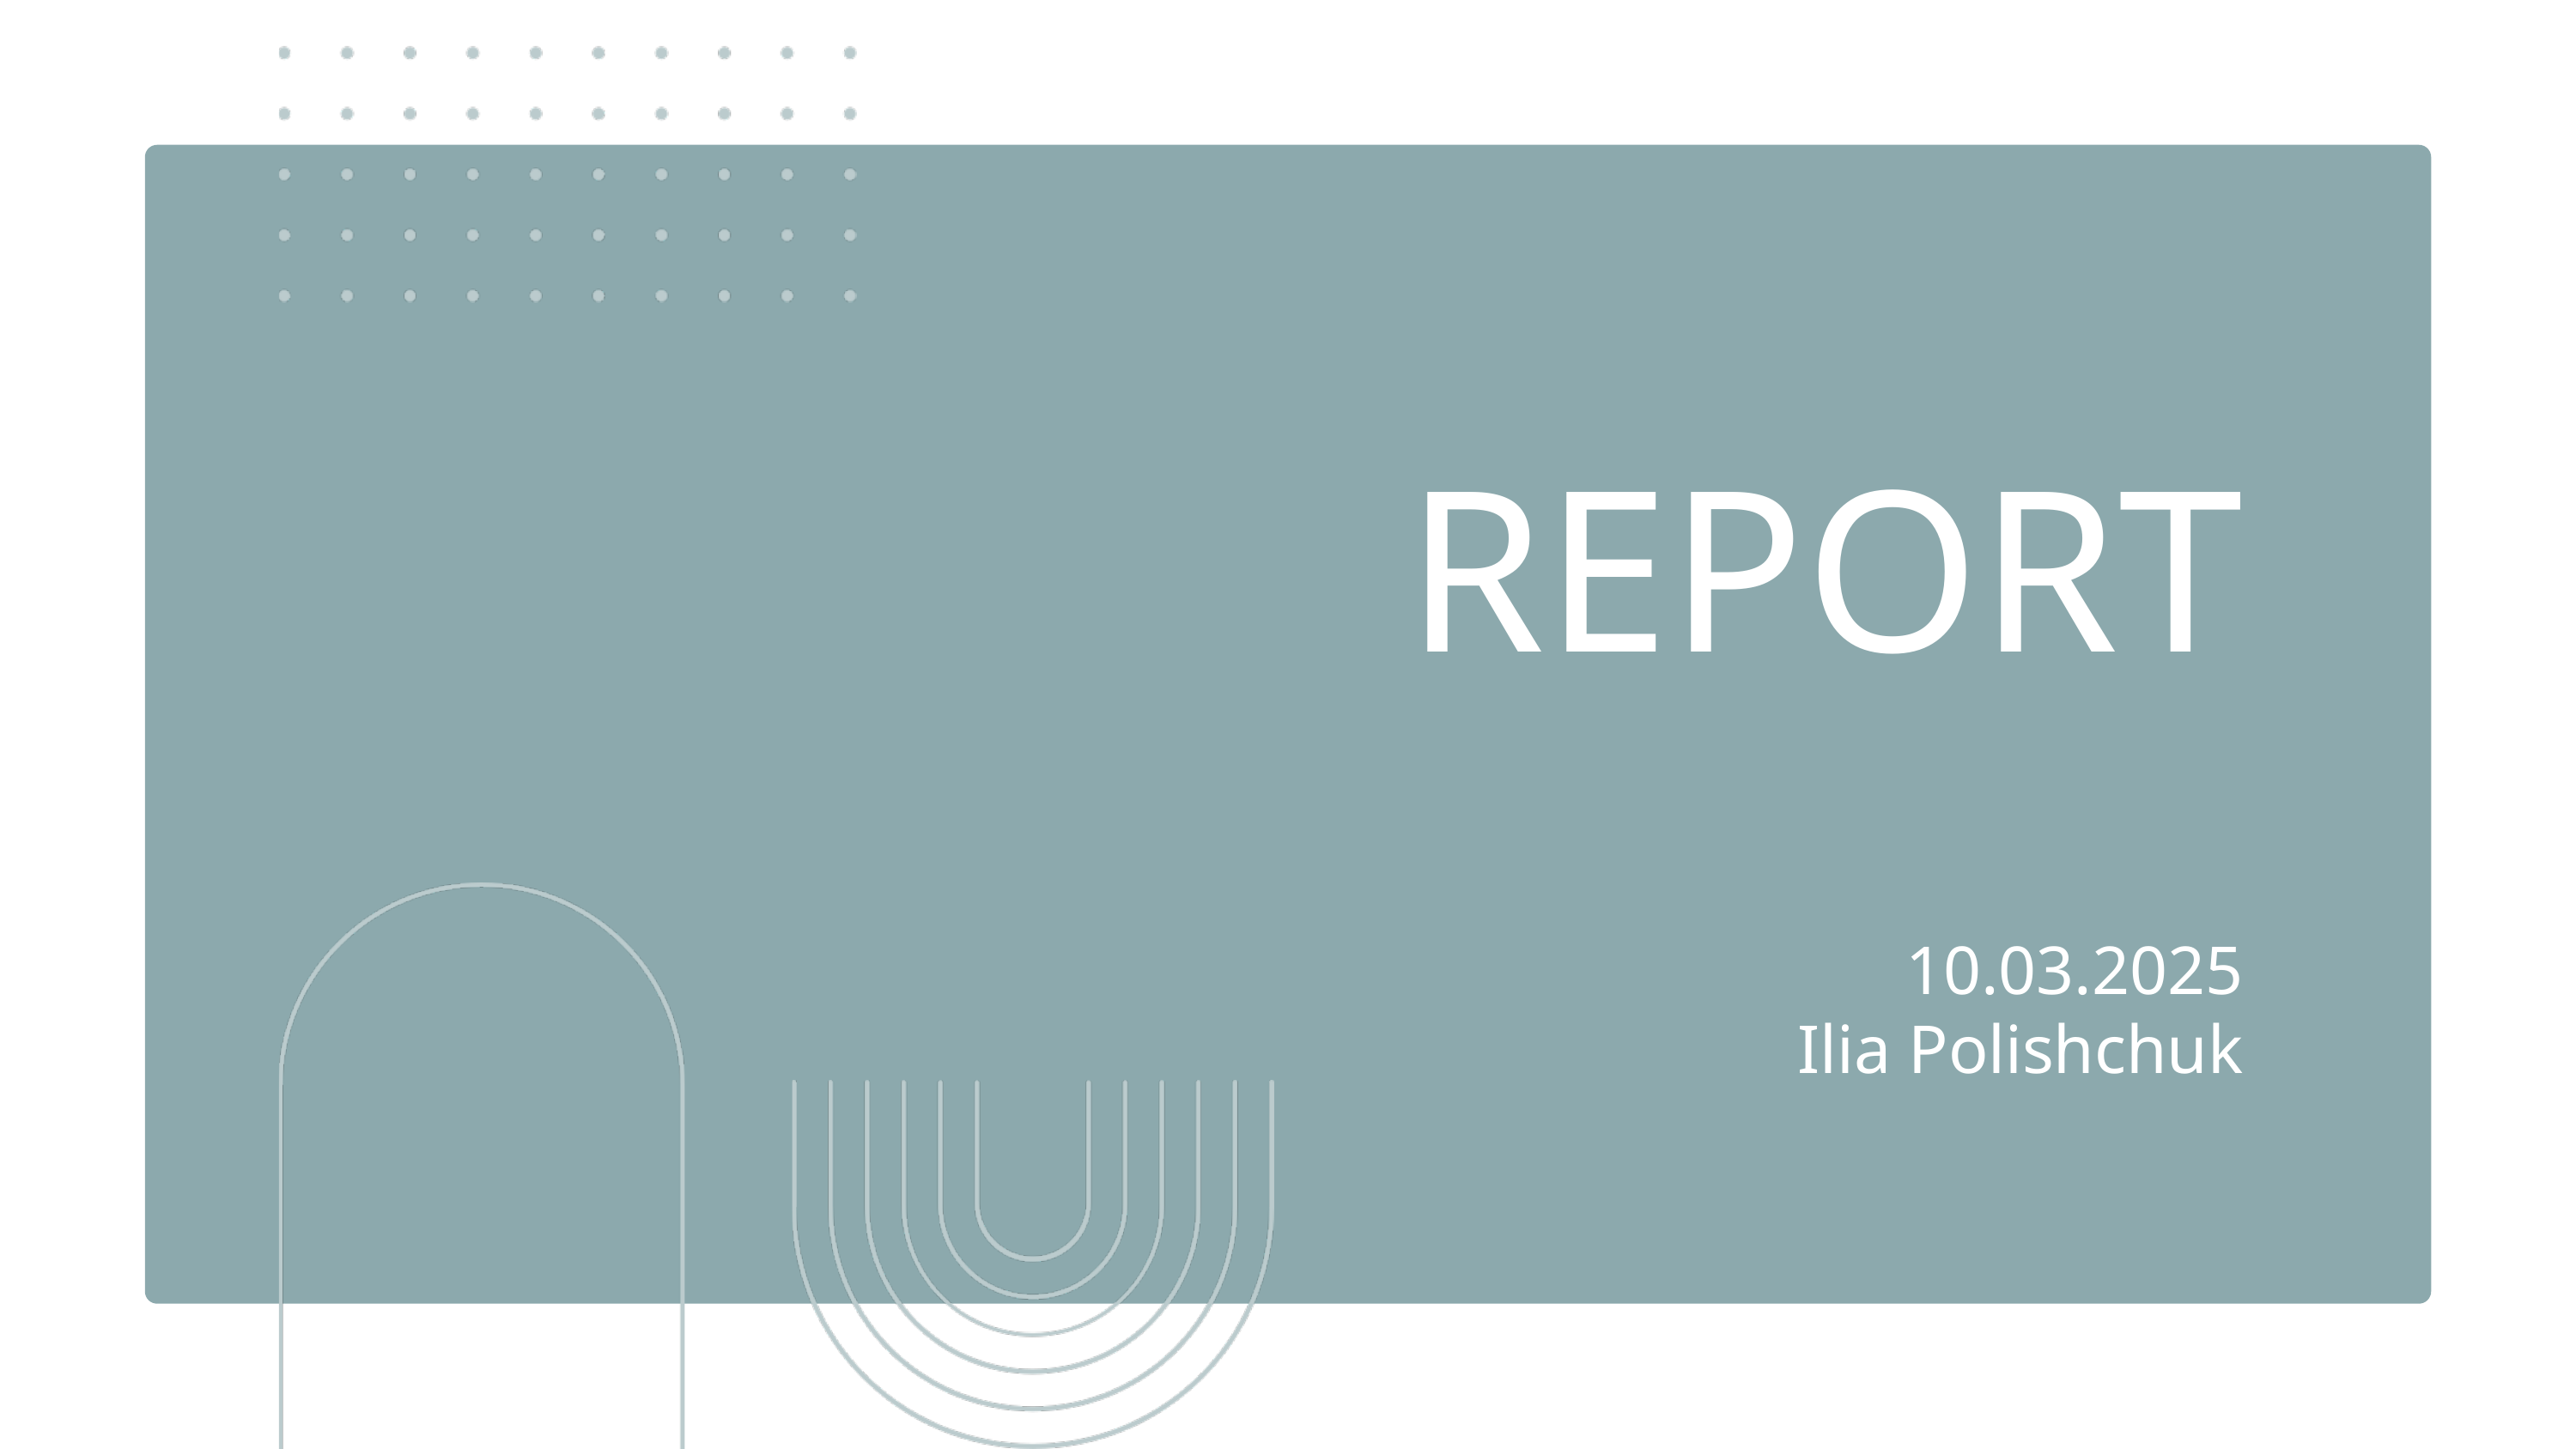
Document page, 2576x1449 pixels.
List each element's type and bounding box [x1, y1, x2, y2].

text_box [144, 144, 2432, 1304]
text_box [278, 0, 858, 142]
text_box [792, 1311, 1274, 1449]
text_box [278, 1311, 685, 1449]
